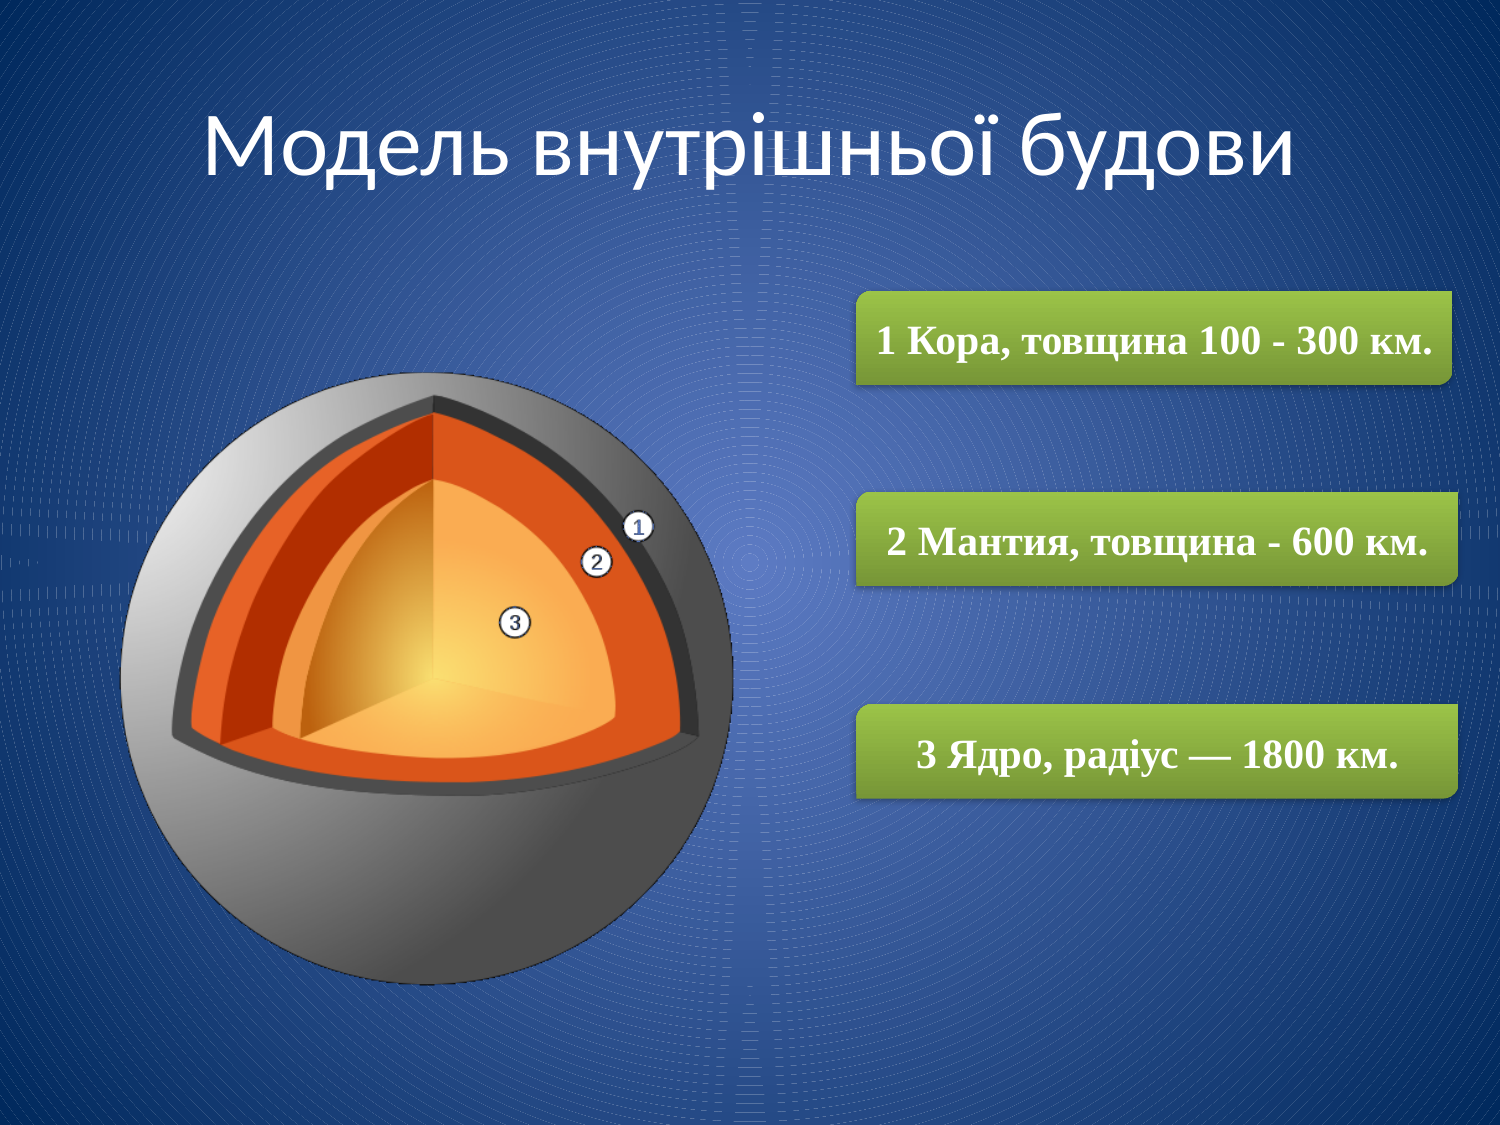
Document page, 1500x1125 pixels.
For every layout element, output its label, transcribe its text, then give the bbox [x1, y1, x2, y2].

title Модель внутрішньої будови [75, 45, 1425, 233]
text_box 2 Мантия, товщина - 600 км. [856, 491, 1459, 587]
text_box 3 Ядро, радіус — 1800 км. [856, 704, 1459, 799]
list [64, 302, 778, 1046]
text_box 1 Кора, товщина 100 - 300 км. [856, 290, 1453, 386]
